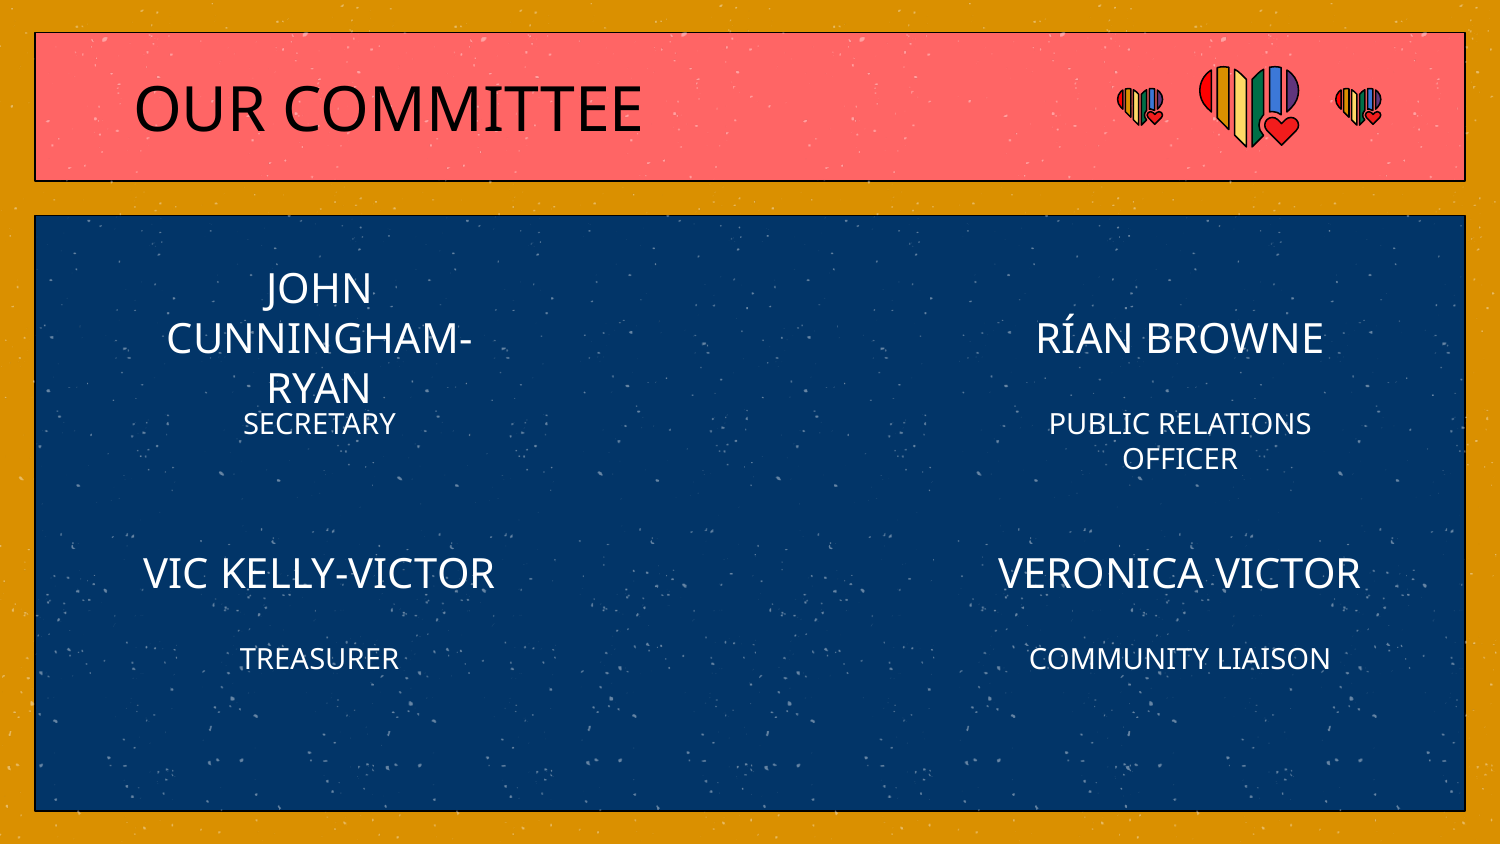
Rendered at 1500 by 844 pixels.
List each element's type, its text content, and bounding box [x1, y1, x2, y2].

subtitle COMMUNITY LIAISON [978, 625, 1382, 705]
title OUR COMMITTEE [118, 60, 1382, 154]
subtitle SECRETARY [118, 390, 522, 470]
title JOHN CUNNINGHAM-RYAN [118, 293, 522, 381]
title RÍAN BROWNE [978, 293, 1382, 381]
title VERONICA VICTOR [978, 529, 1382, 616]
picture [0, 0, 1500, 844]
title VIC KELLY-VICTOR [118, 529, 522, 616]
subtitle TREASURER [118, 625, 522, 705]
subtitle PUBLIC RELATIONS OFFICER [978, 390, 1382, 470]
